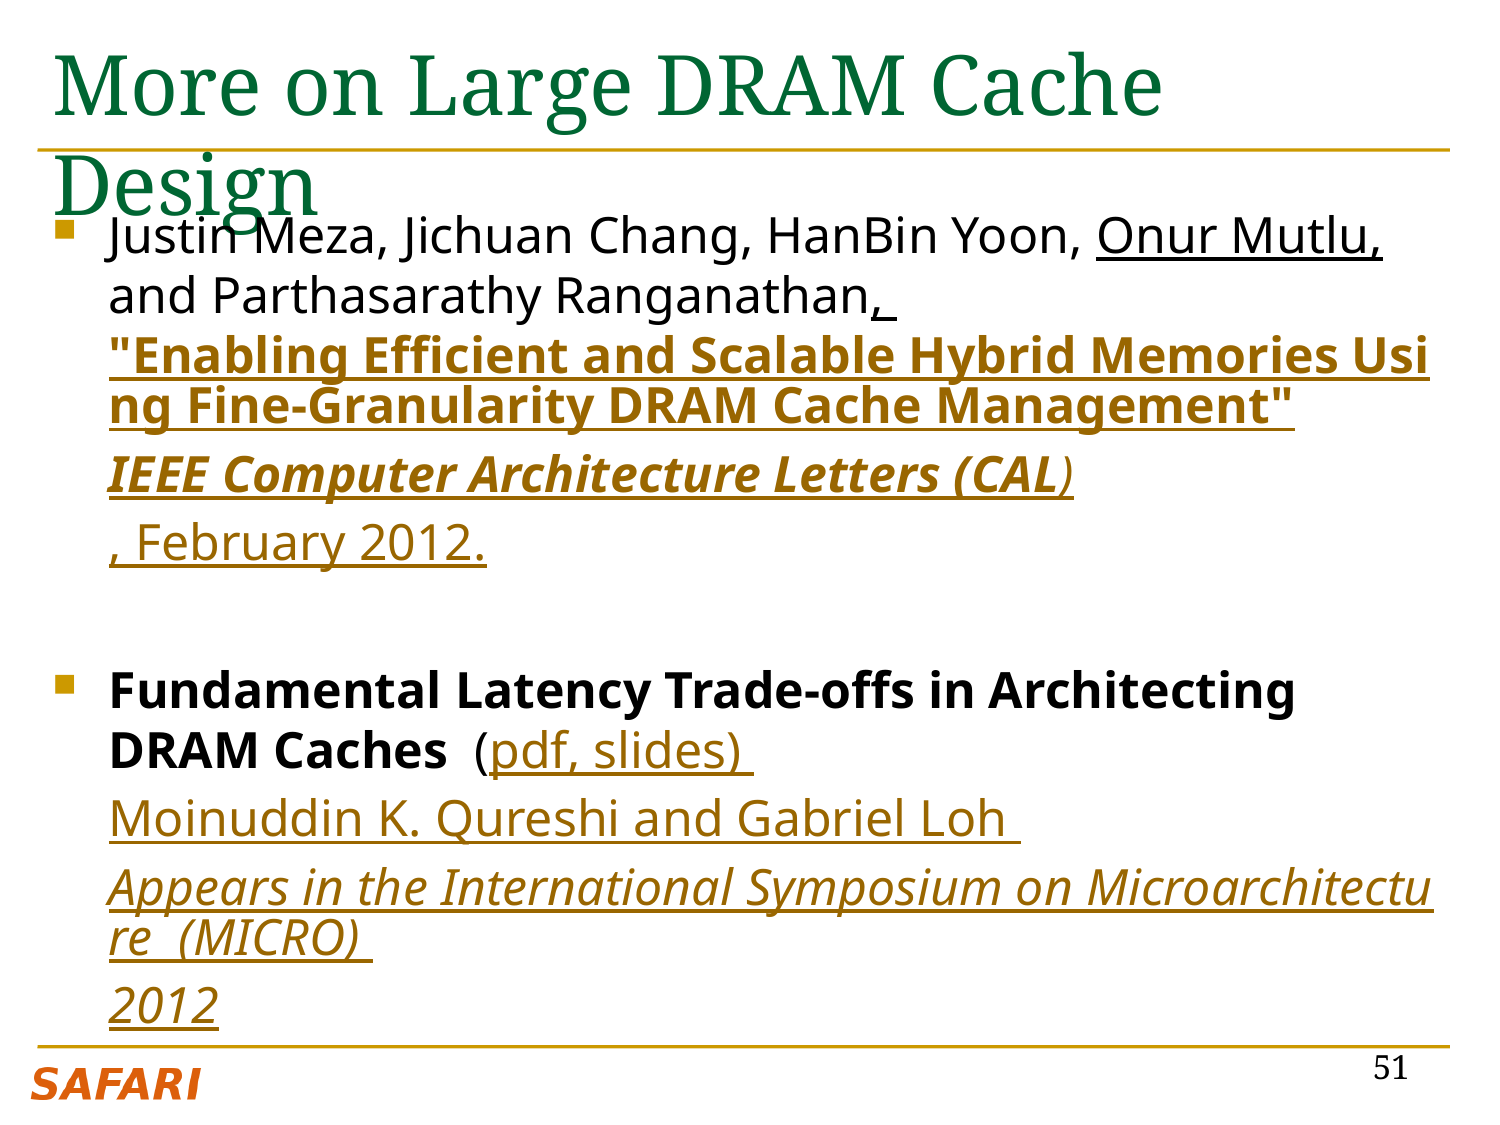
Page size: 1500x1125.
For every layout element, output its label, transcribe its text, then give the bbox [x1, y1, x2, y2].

title More on Large DRAM Cache Design [37, 24, 1451, 196]
picture [29, 1058, 207, 1110]
slide_number 51 [1074, 1023, 1426, 1100]
list Justin Meza, Jichuan Chang, HanBin Yoon, Onur Mutlu, and Parthasarathy Ranganathan, "Enabling Efficient and Scalable Hybrid Memories Using Fine-Granularity DRAM Cache Management" IEEE Computer Architecture Letters (CAL), February 2012. Fundamental Latency Trade-offs in Architecting DRAM Caches (pdf, slides) Moinuddin K. Qureshi and Gabriel Loh Appears in the International Symposium on Microarchitecture (MICRO) 2012 [37, 196, 1451, 1026]
